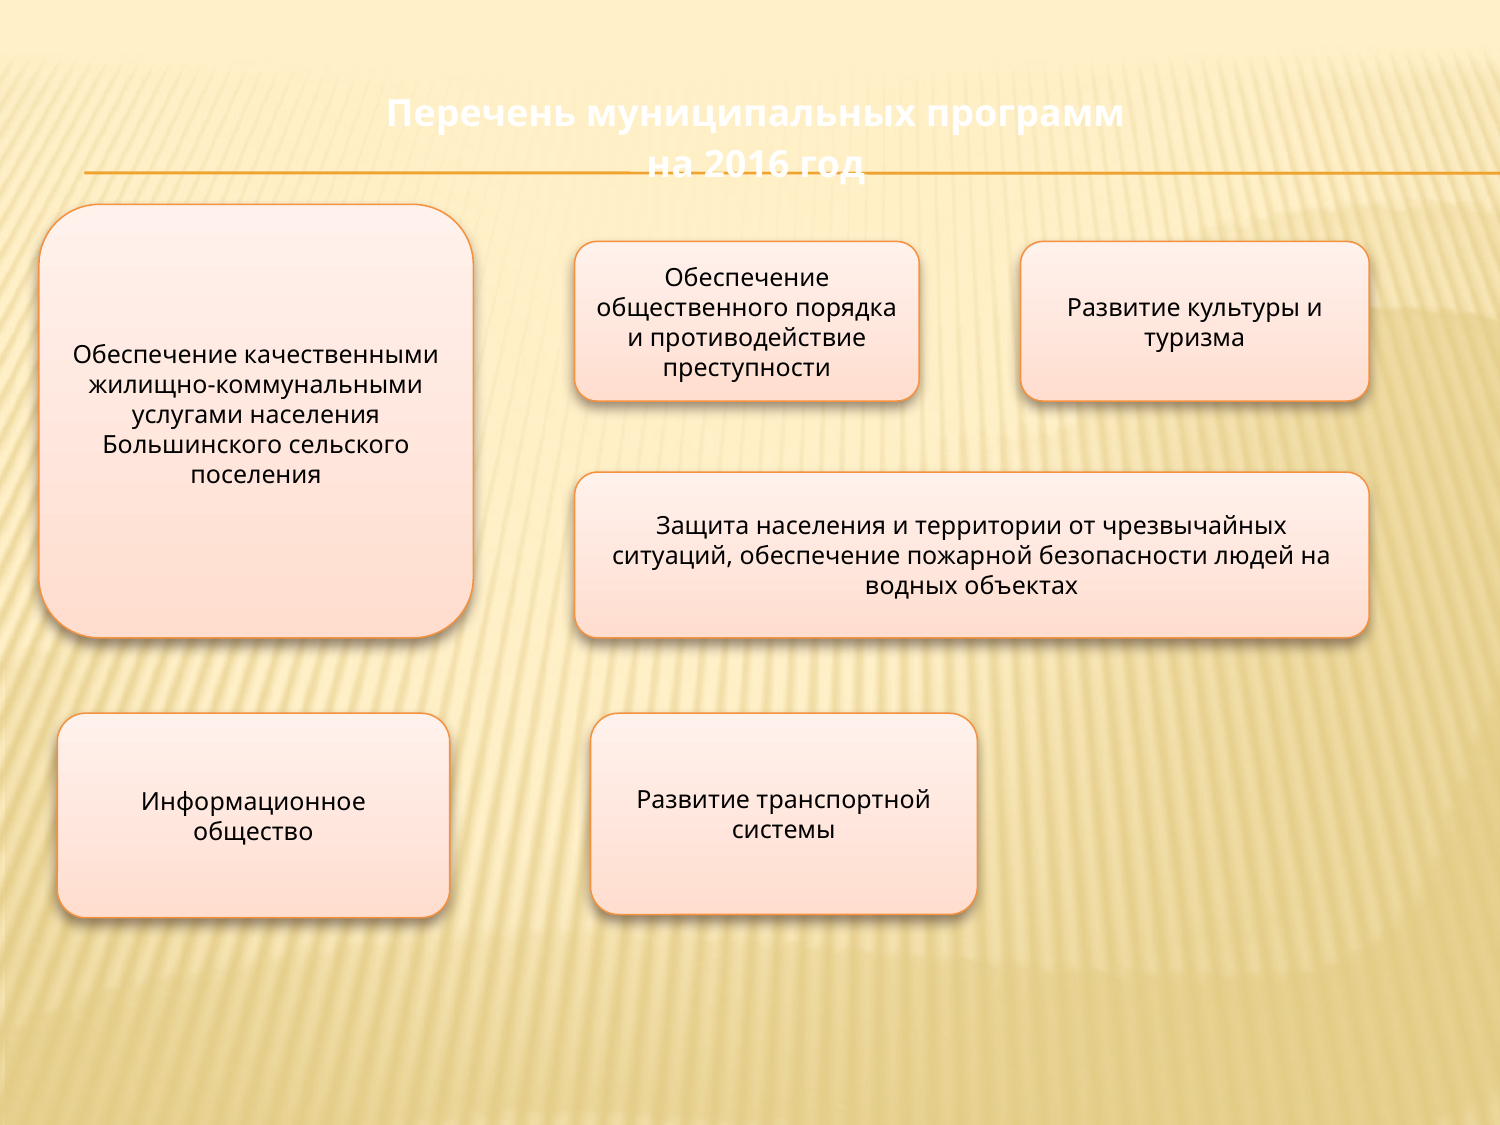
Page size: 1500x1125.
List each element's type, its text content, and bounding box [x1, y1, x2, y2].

text_box Защита населения и территории от чрезвычайных ситуаций, обеспечение пожарной безопасности людей на водных объектах [573, 471, 1371, 639]
table_header Перечень муниципальных программ на 2016 год [256, 79, 1256, 196]
text_box Развитие культуры и туризма [1019, 240, 1371, 402]
text_box Обеспечение качественными жилищно-коммунальными услугами населения Большинского сельского поселения [38, 203, 475, 639]
text_box Обеспечение общественного порядка и противодействие преступности [573, 240, 921, 402]
text_box Развитие транспортной системы [589, 712, 979, 916]
picture [0, 0, 1500, 1125]
text_box Информационное общество [56, 712, 451, 919]
